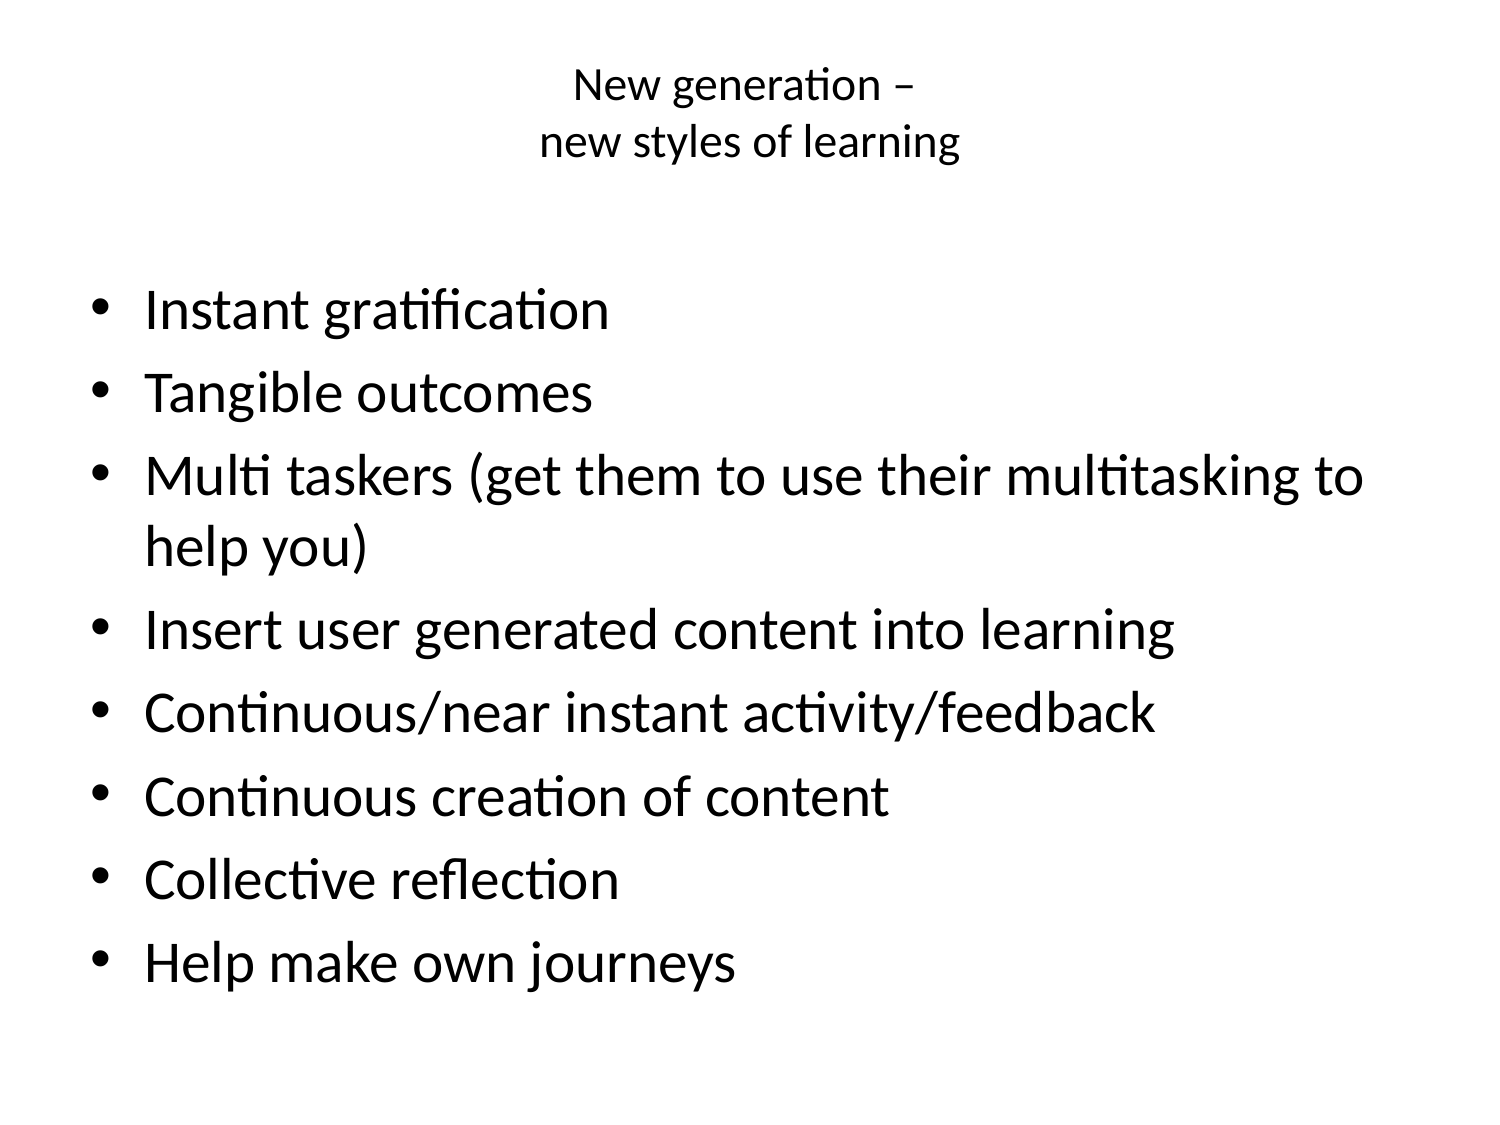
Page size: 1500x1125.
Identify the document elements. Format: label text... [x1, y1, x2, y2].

list Instant gratification Tangible outcomes Multi taskers (get them to use their multitasking to help you) Insert user generated content into learning Continuous/near instant activity/feedback Continuous creation of content Collective reflection Help make own journeys [75, 262, 1425, 1005]
title New generation – new styles of learning [75, 45, 1425, 233]
